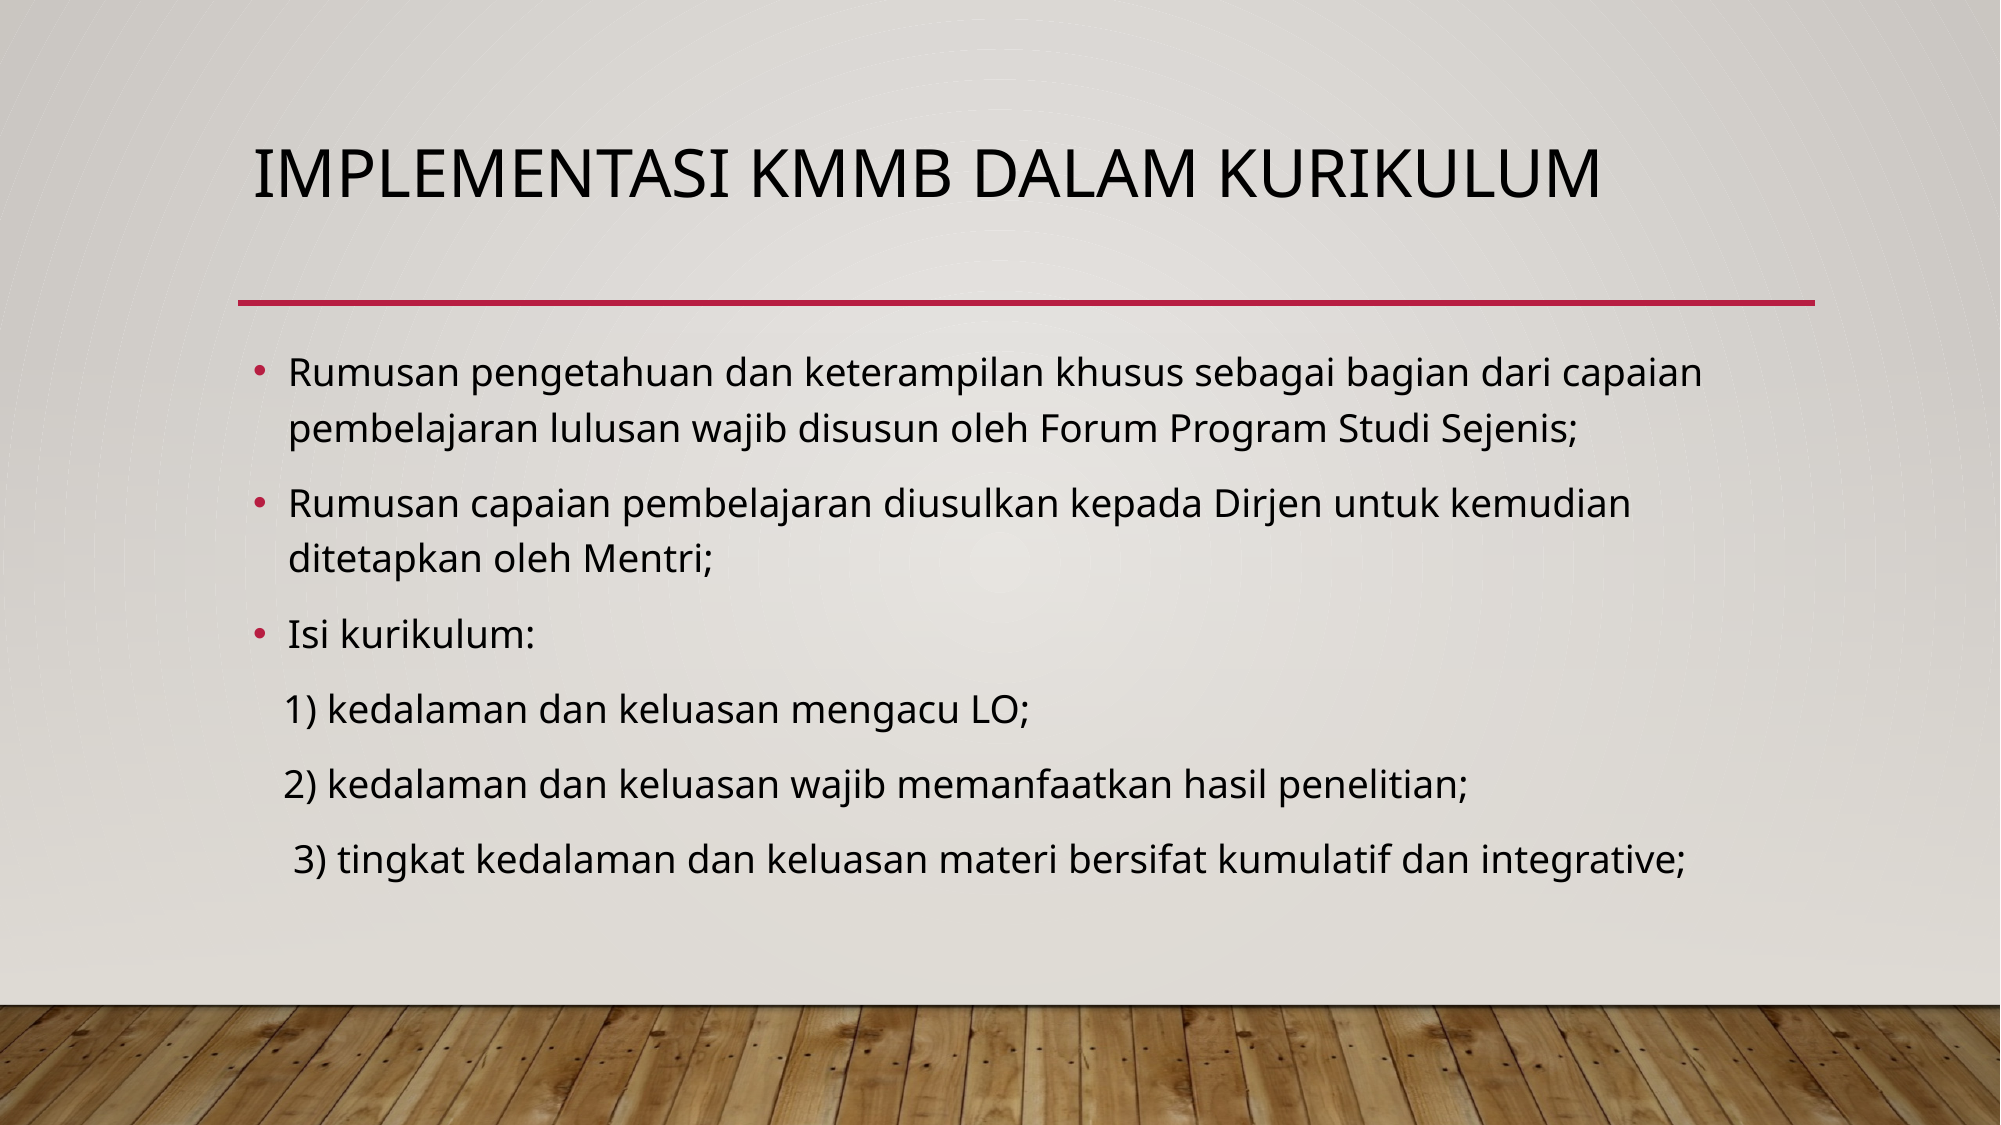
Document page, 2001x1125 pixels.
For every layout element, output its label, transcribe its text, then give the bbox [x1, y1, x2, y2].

picture [0, 1005, 2000, 1125]
list Rumusan pengetahuan dan keterampilan khusus sebagai bagian dari capaian pembelajaran lulusan wajib disusun oleh Forum Program Studi Sejenis; Rumusan capaian pembelajaran diusulkan kepada Dirjen untuk kemudian ditetapkan oleh Mentri; Isi kurikulum: 1) kedalaman dan keluasan mengacu LO; 2) kedalaman dan keluasan wajib memanfaatkan hasil penelitian; 3) tingkat kedalaman dan keluasan materi bersifat kumulatif dan integrative; [238, 330, 1814, 897]
title implementasi KmMb dalam kurikulum [238, 131, 1814, 305]
